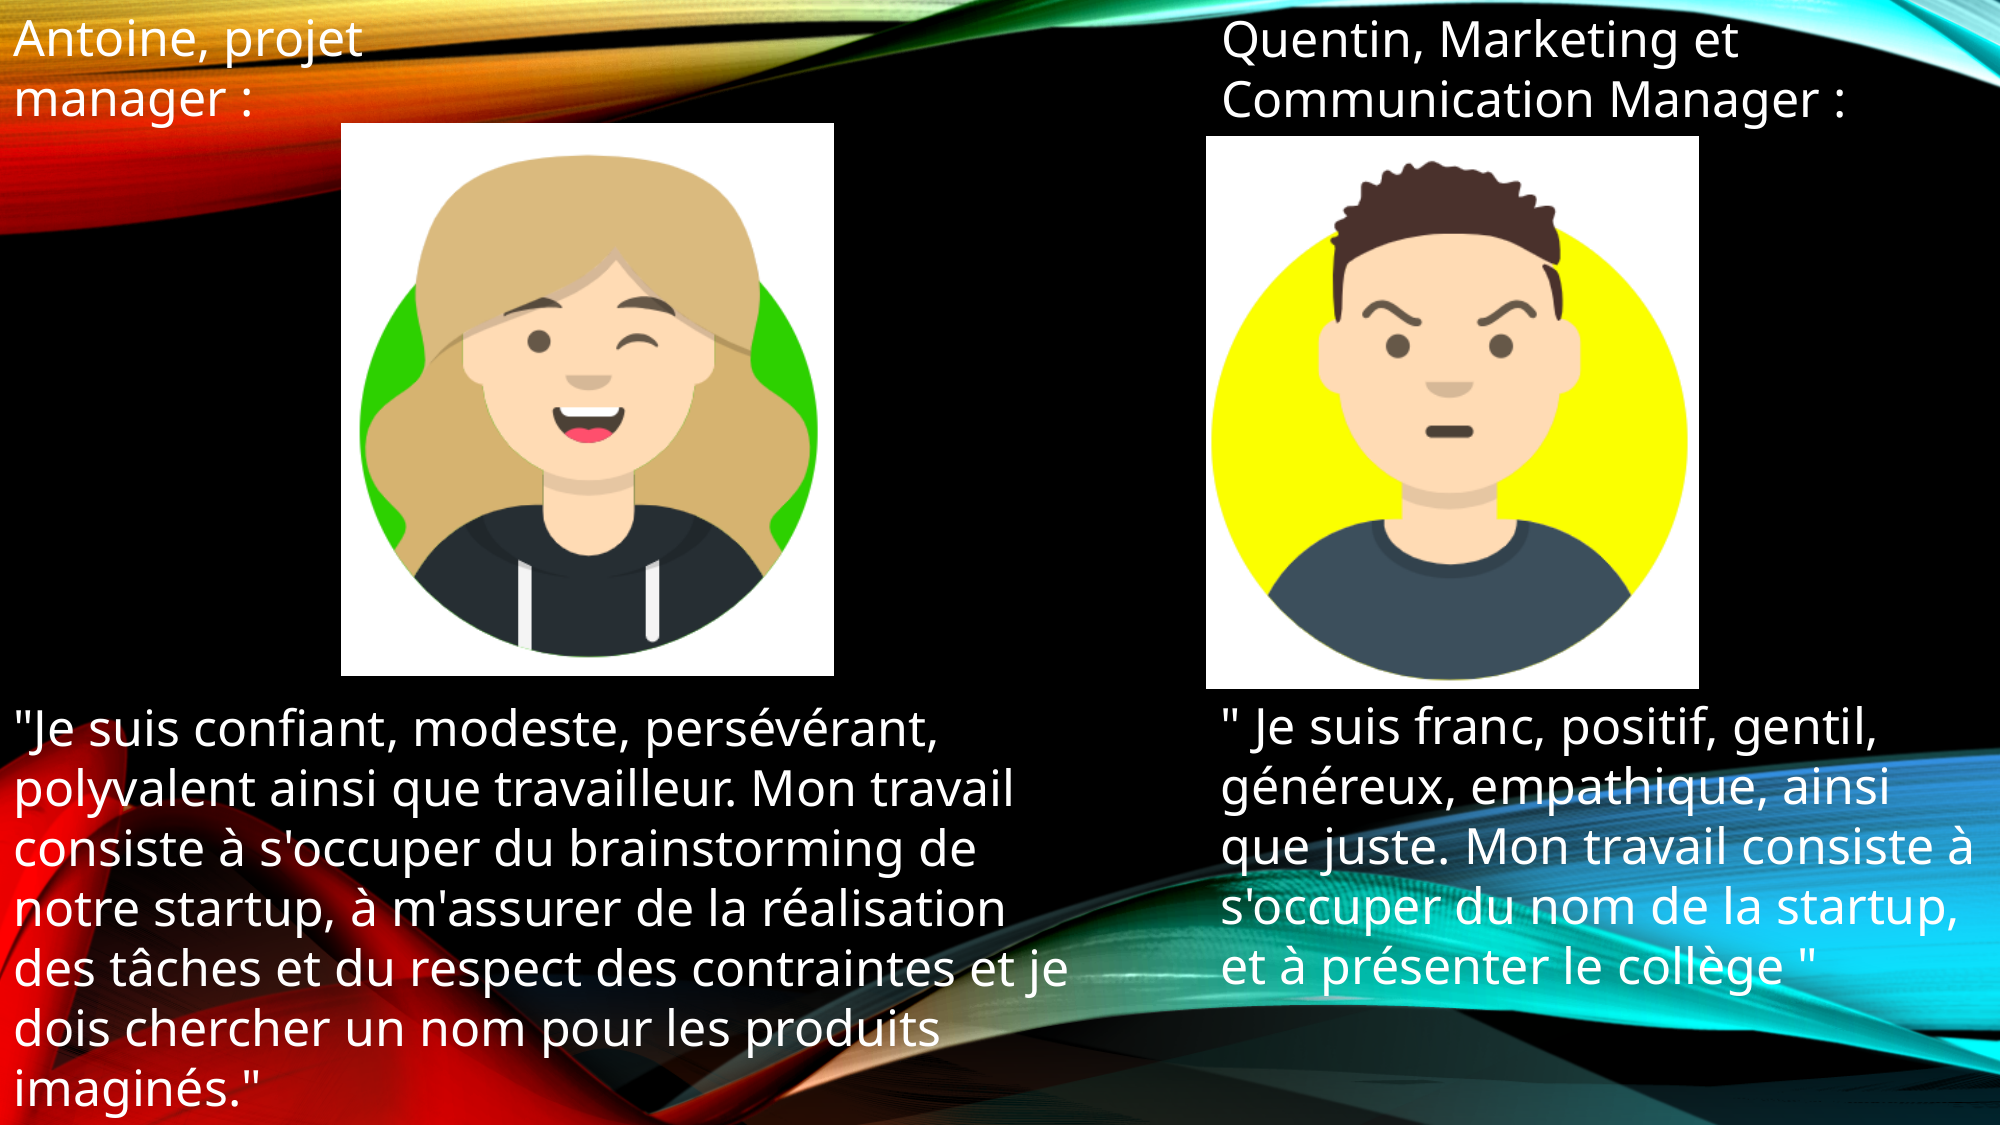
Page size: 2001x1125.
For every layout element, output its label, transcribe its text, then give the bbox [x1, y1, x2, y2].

picture [0, 0, 2000, 690]
text_box Antoine, projet manager : [0, 0, 492, 135]
text_box " Je suis franc, positif, gentil, généreux, empathique, ainsi que juste. Mon travail consiste à s'occuper du nom de la startup, et à présenter le collège " [1206, 687, 2000, 1003]
text_box "Je suis confiant, modeste, persévérant, polyvalent ainsi que travailleur. Mon travail consiste à s'occuper du brainstorming de notre startup, à m'assurer de la réalisation des tâches et du respect des contraintes et je dois chercher un nom pour les produits imaginés." [0, 688, 1088, 1124]
text_box Quentin, Marketing et Communication Manager : [1206, 0, 1902, 135]
picture [0, 717, 2000, 1125]
